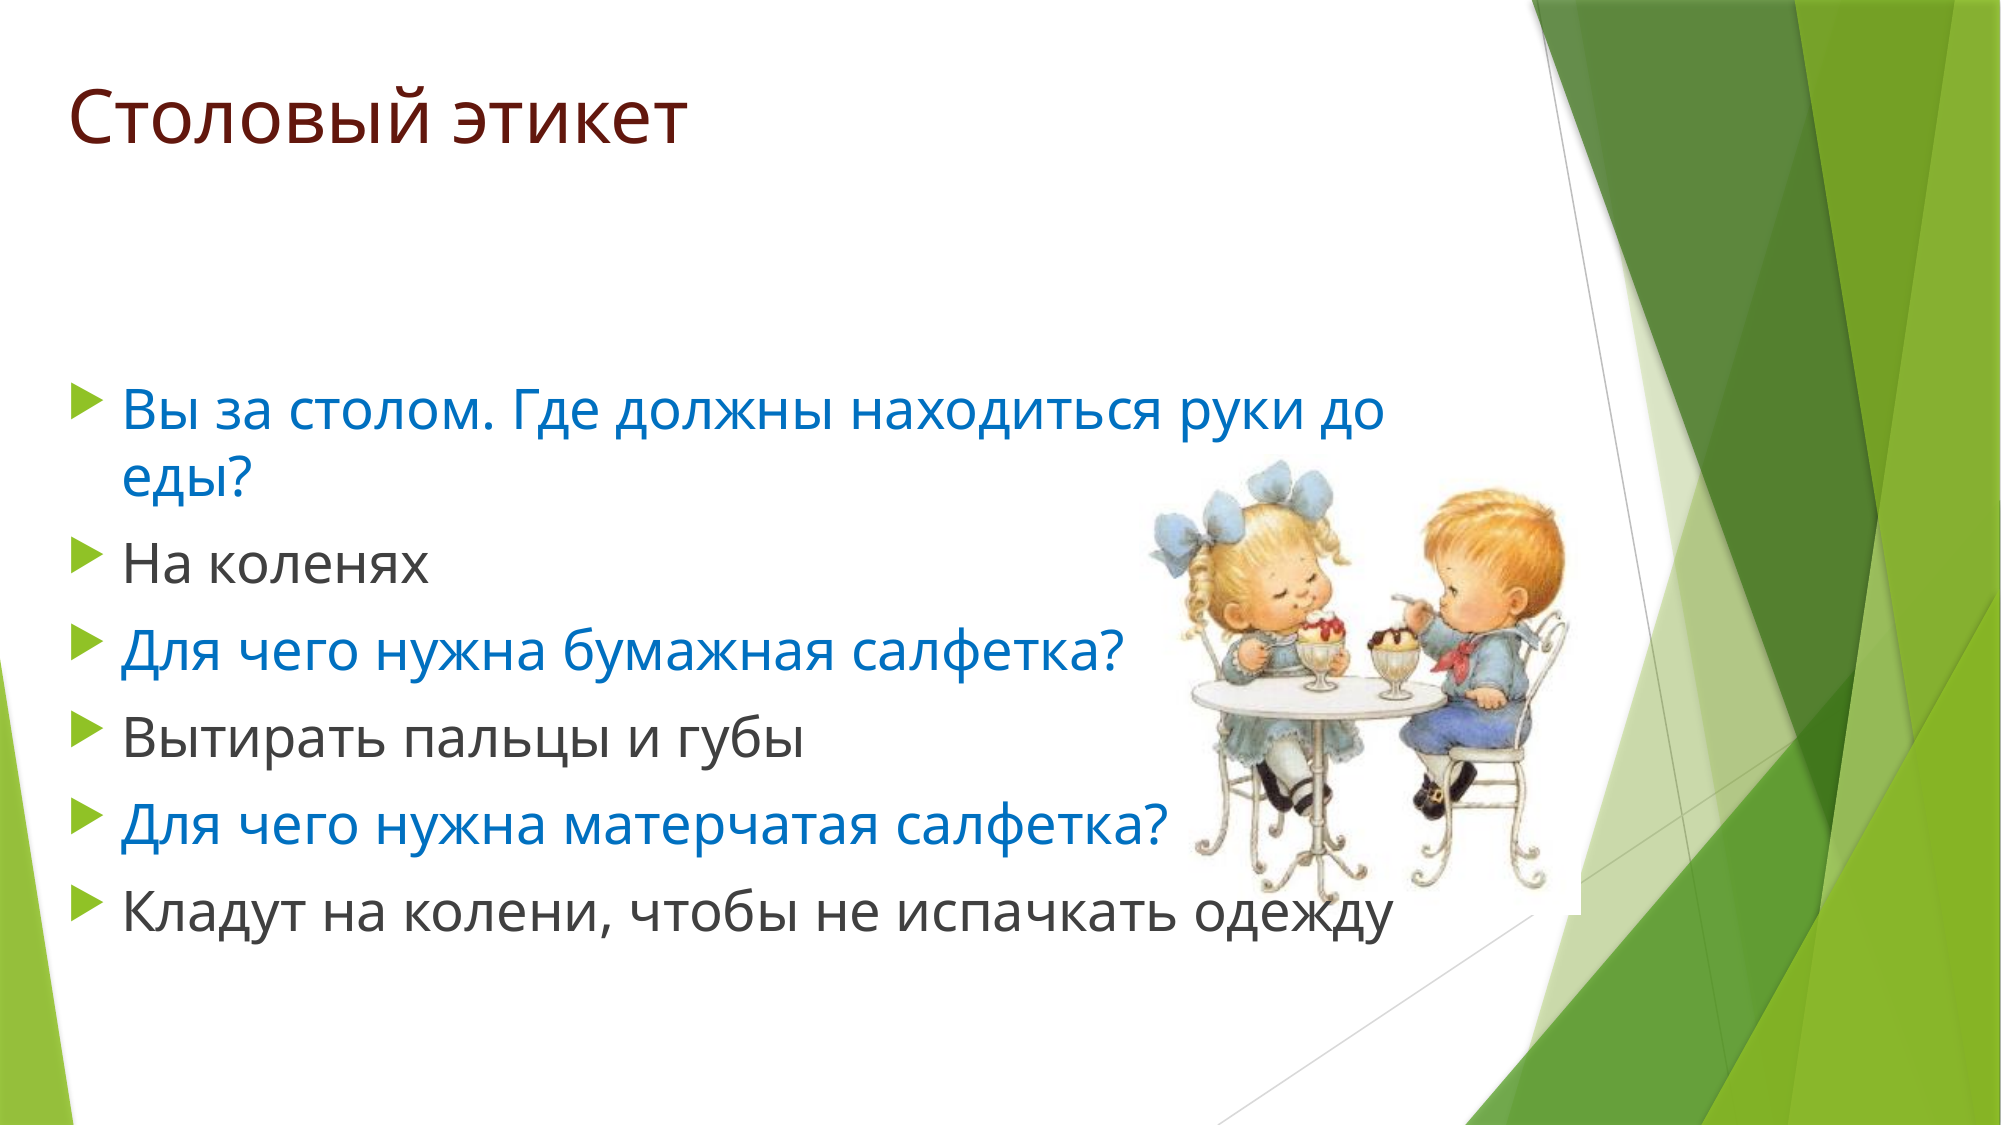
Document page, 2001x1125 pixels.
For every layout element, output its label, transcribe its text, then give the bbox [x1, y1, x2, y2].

picture [1138, 453, 1581, 916]
list Вы за столом. Где должны находиться руки до еды? На коленях Для чего нужна бумажная салфетка? Вытирать пальцы и губы Для чего нужна матерчатая салфетка? Кладут на колени, чтобы не испачкать одежду [52, 366, 1463, 1003]
title Столовый этикет [52, 61, 1522, 205]
